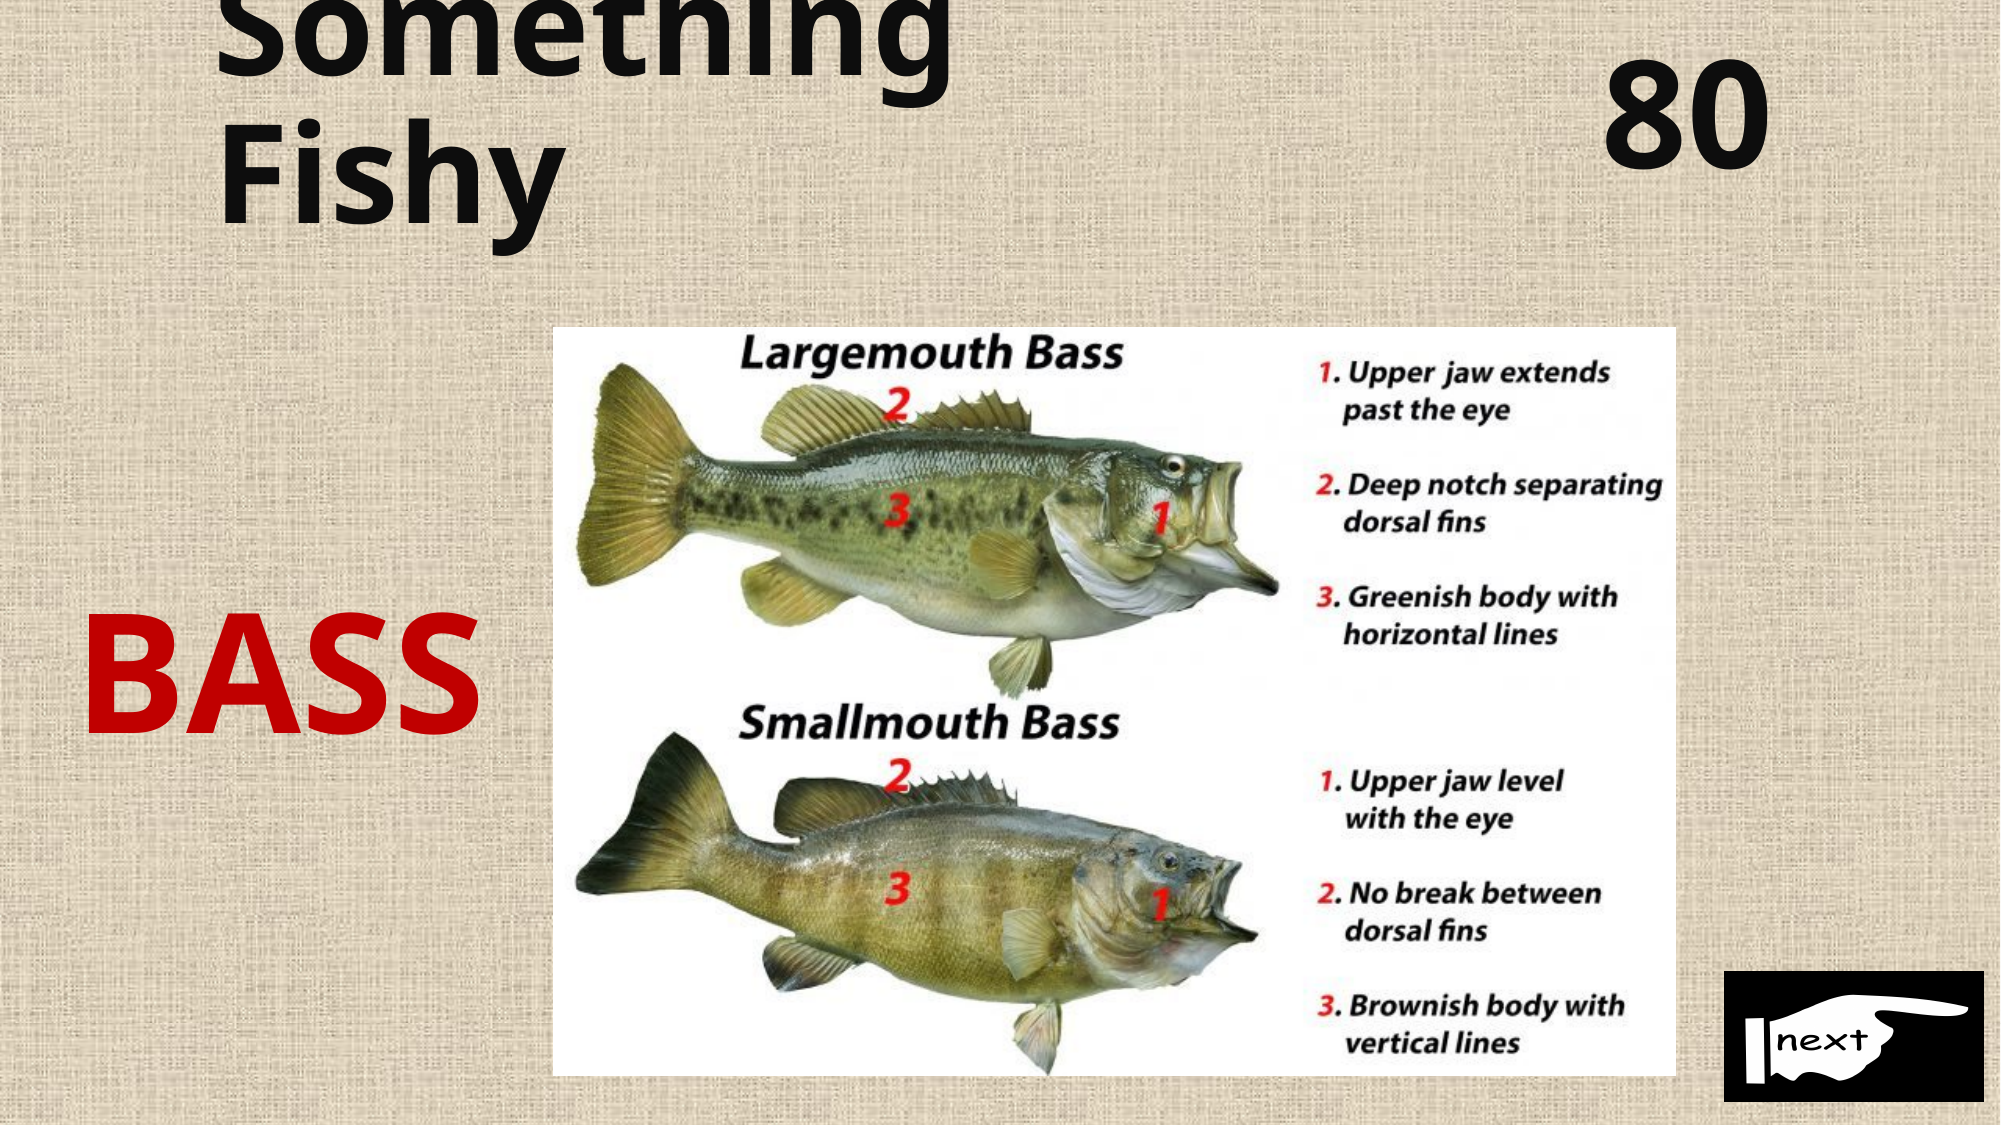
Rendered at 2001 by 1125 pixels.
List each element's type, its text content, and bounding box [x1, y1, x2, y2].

text_box 80 [1586, 144, 1863, 230]
picture [0, 0, 2001, 1125]
text_box BASS [59, 582, 553, 780]
text_box Something Fishy [198, 144, 1242, 230]
